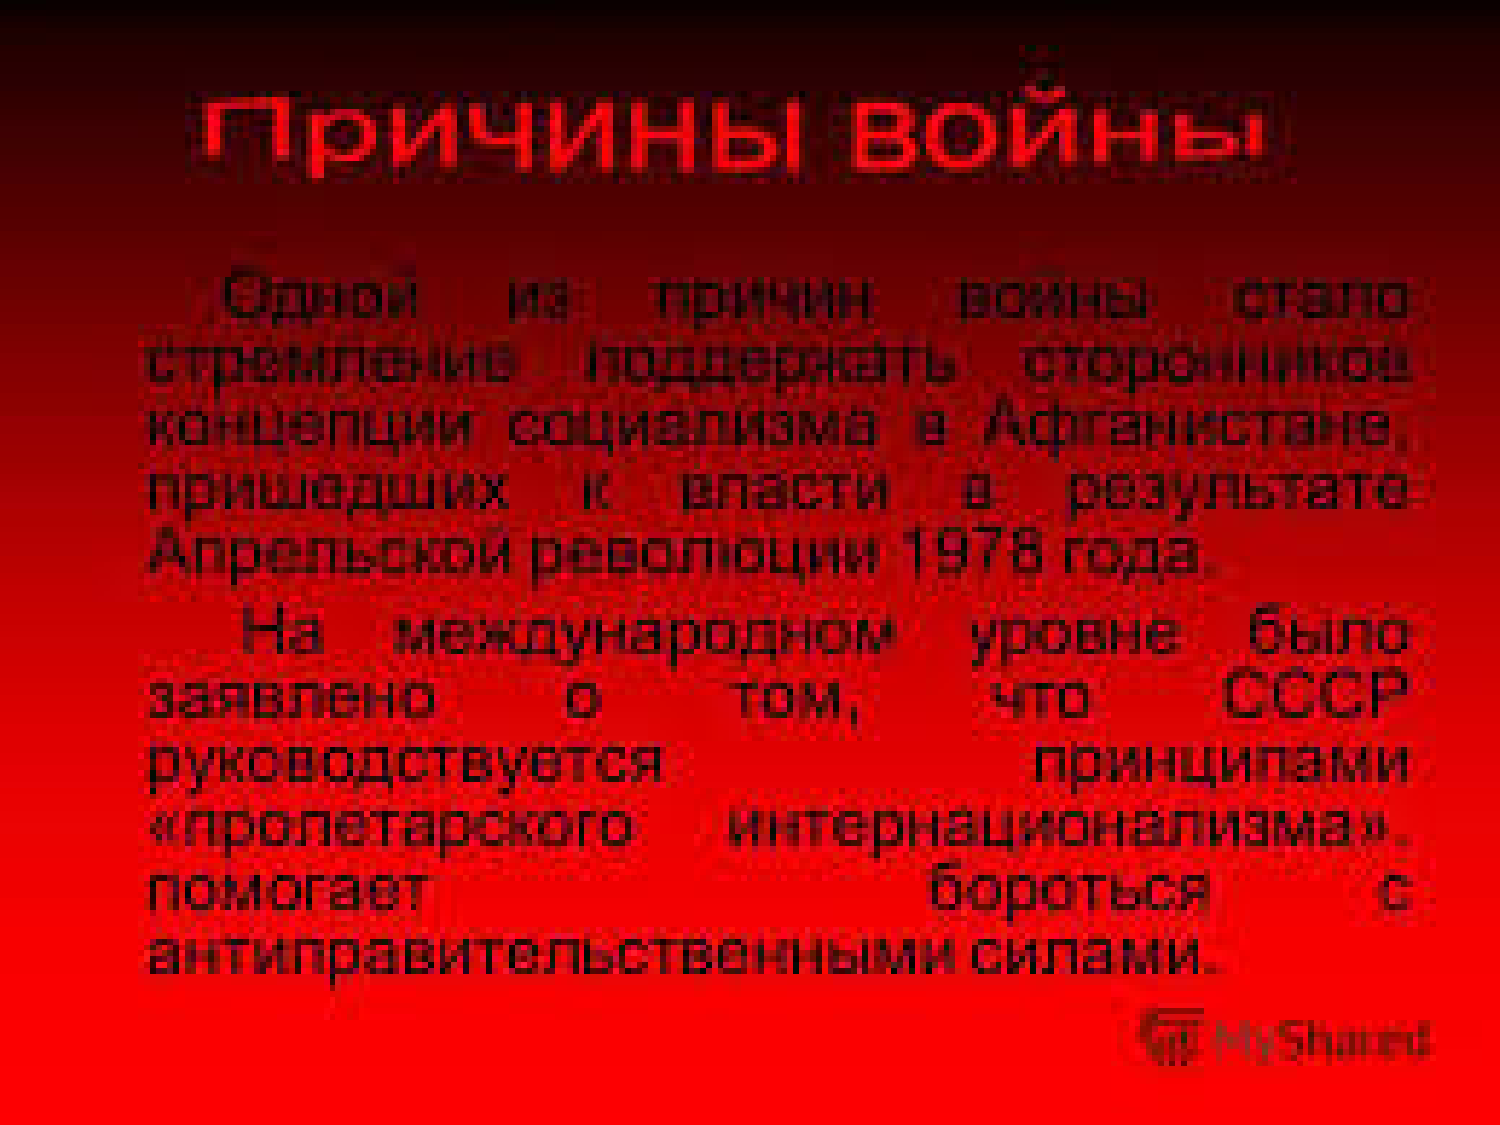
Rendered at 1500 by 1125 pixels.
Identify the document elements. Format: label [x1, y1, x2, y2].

list [0, 0, 1500, 1125]
